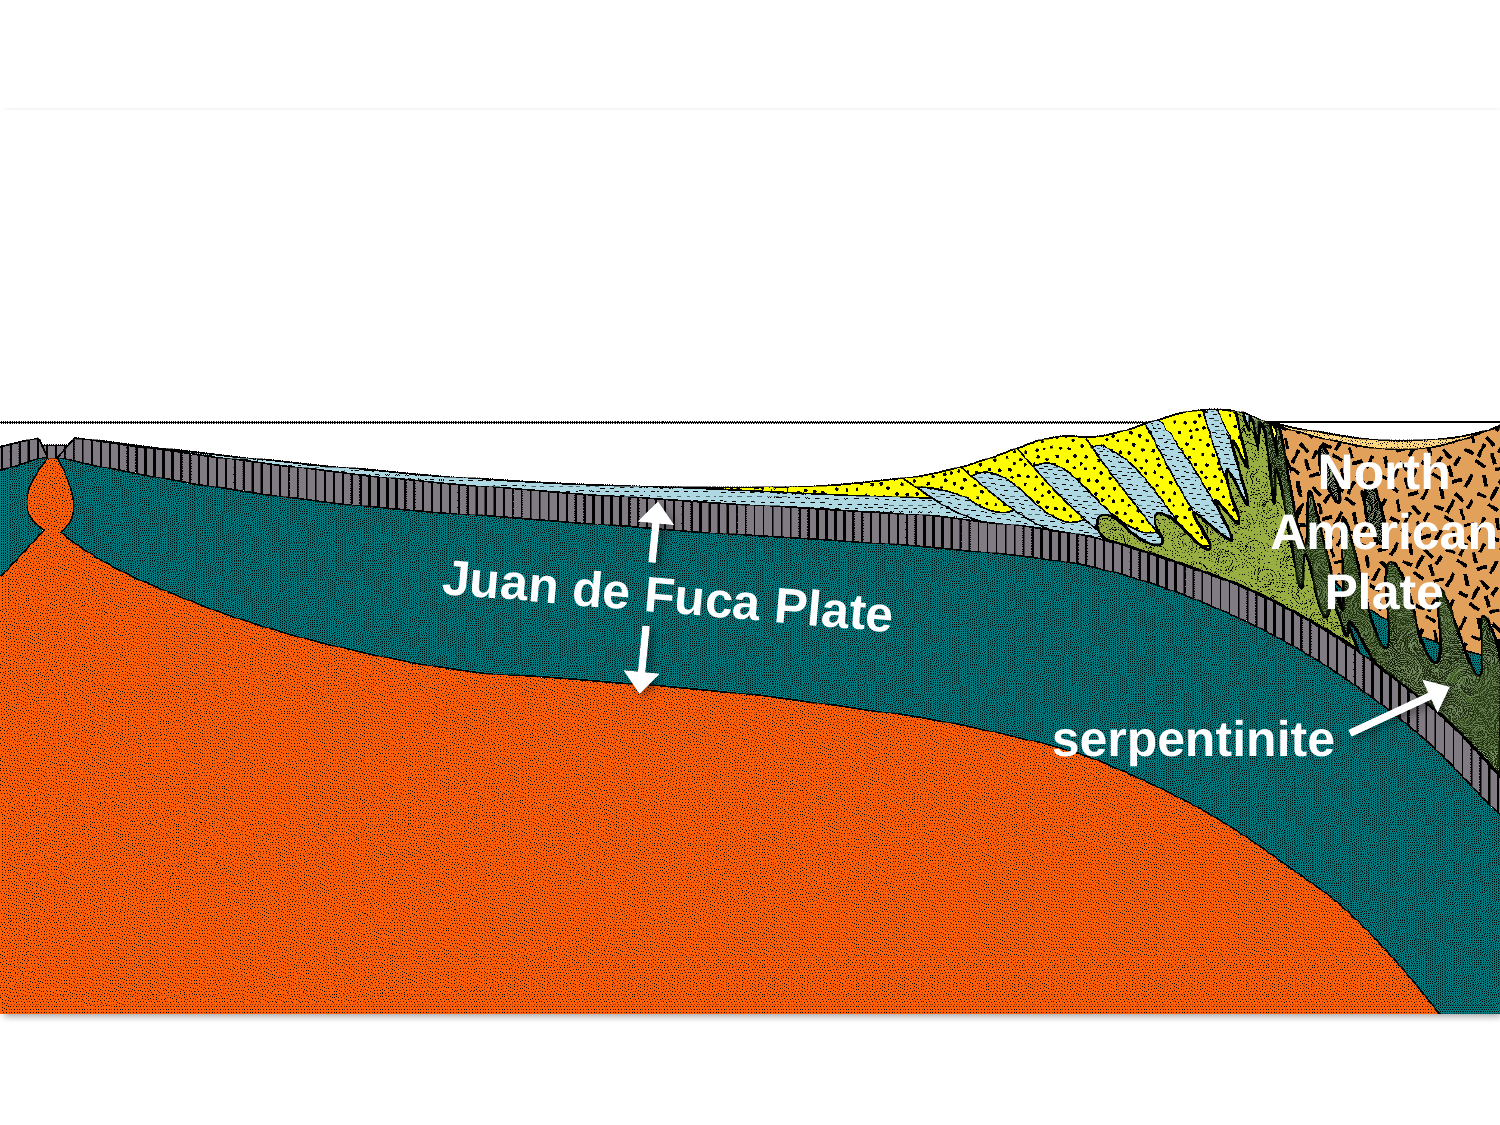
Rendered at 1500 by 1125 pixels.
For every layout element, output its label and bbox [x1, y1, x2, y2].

picture [0, 110, 1500, 1015]
text_box [608, 656, 677, 664]
text_box [1349, 686, 1450, 734]
text_box [624, 528, 686, 536]
